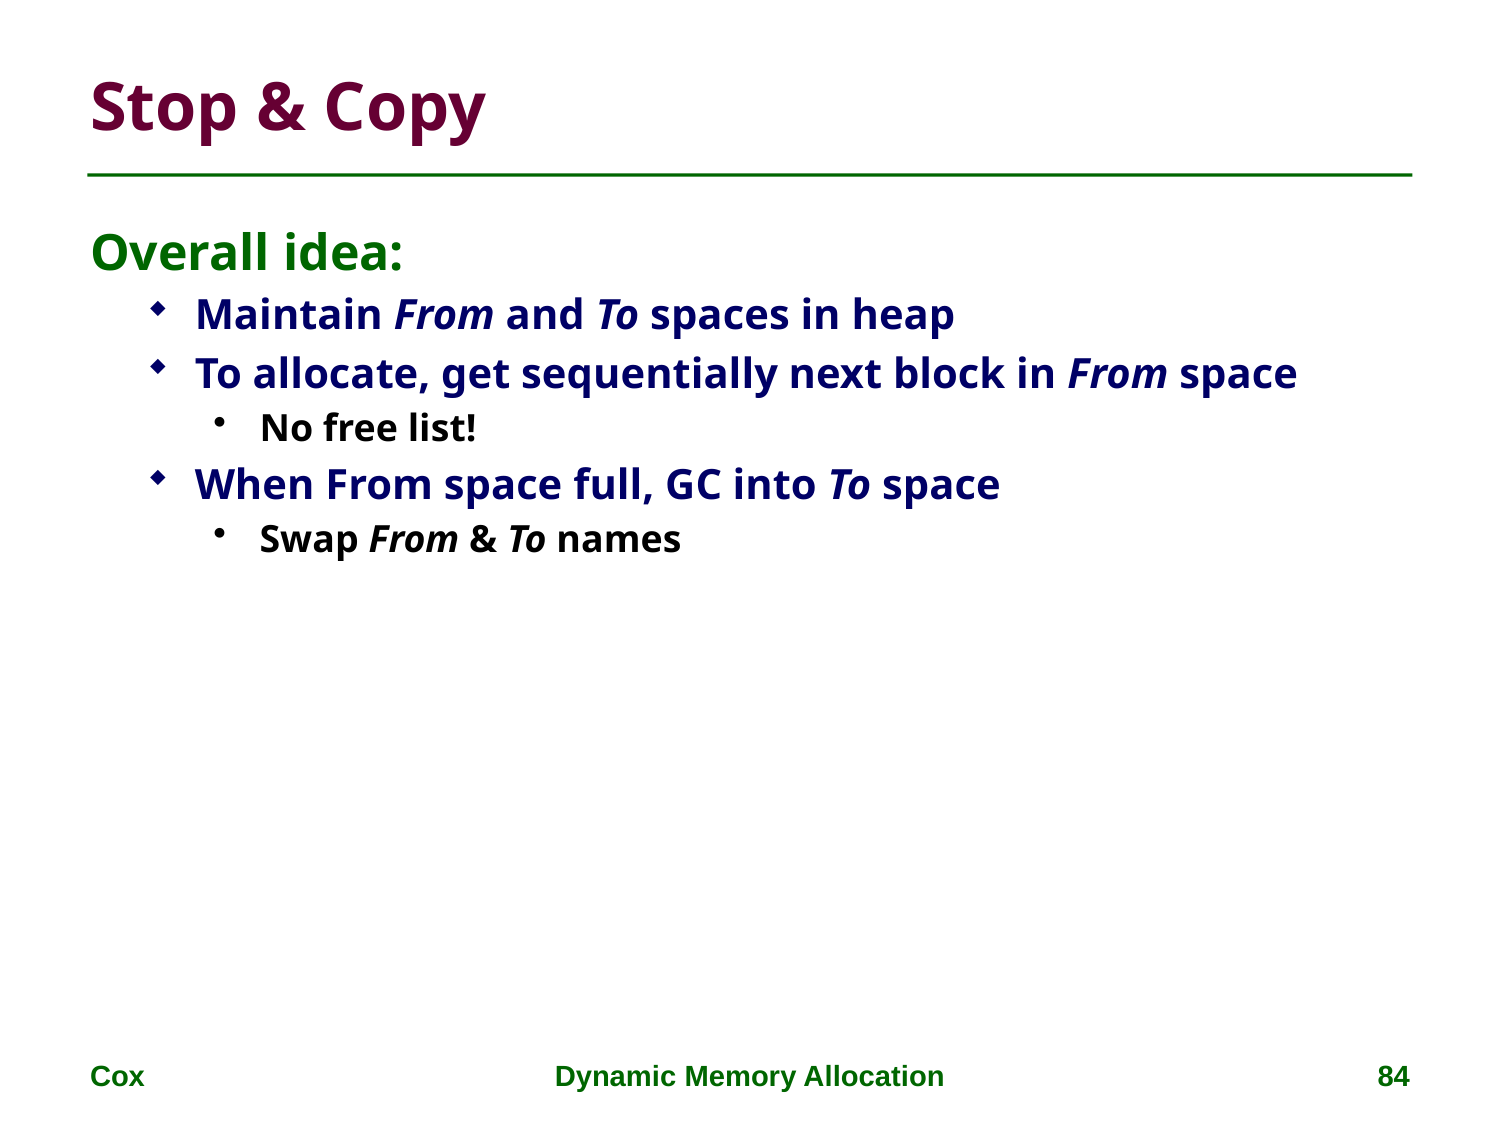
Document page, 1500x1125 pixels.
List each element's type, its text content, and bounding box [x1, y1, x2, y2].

list Overall idea: Maintain From and To spaces in heap To allocate, get sequentially next block in From space No free list! When From space full, GC into To space Swap From & To names [75, 212, 1425, 1005]
slide_number Cox [74, 1049, 426, 1103]
footer Dynamic Memory Allocation [512, 1049, 988, 1103]
title Stop & Copy [75, 45, 1425, 163]
slide_number 84 [1074, 1049, 1426, 1103]
